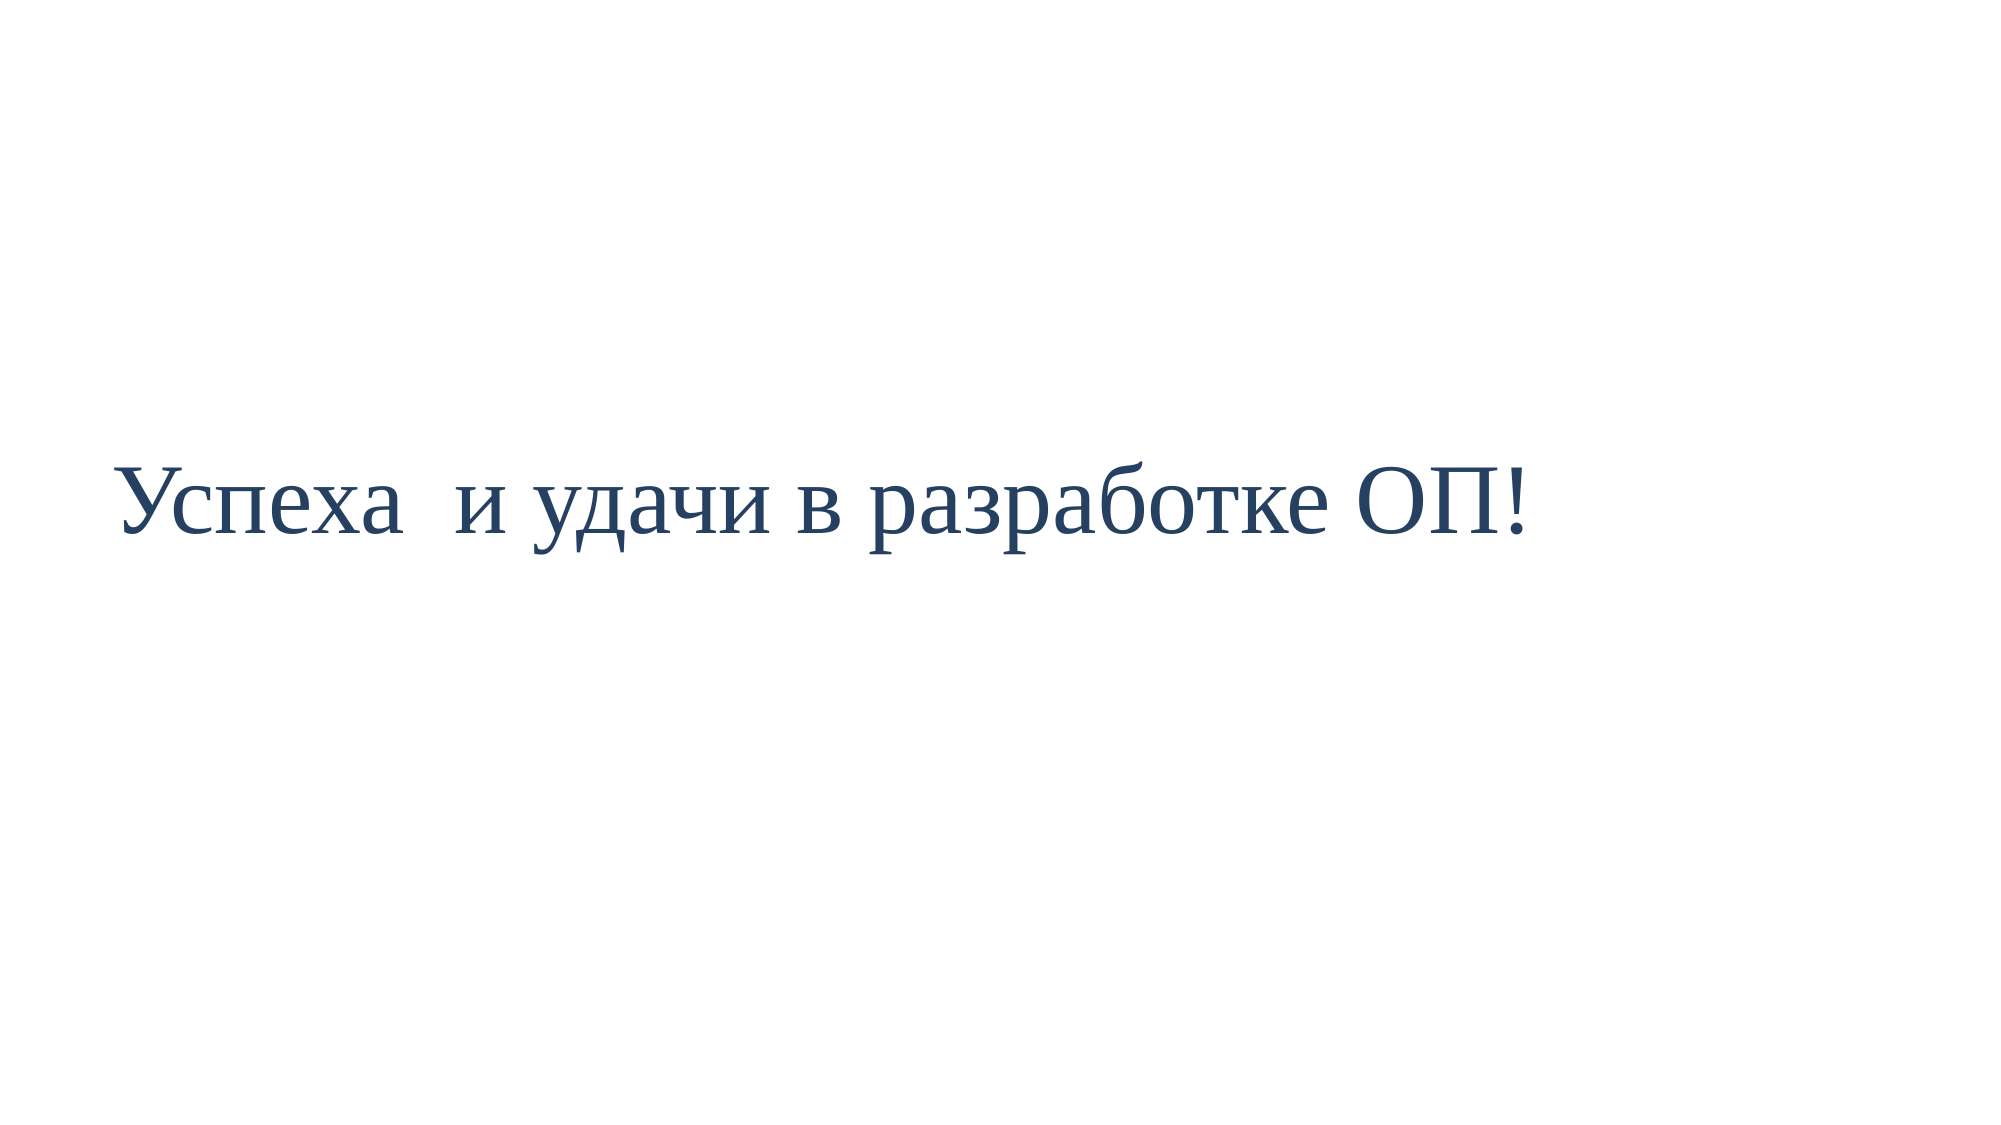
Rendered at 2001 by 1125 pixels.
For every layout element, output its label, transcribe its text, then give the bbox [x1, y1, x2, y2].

text_box Успеха и удачи в разработке ОП! [91, 423, 1822, 560]
